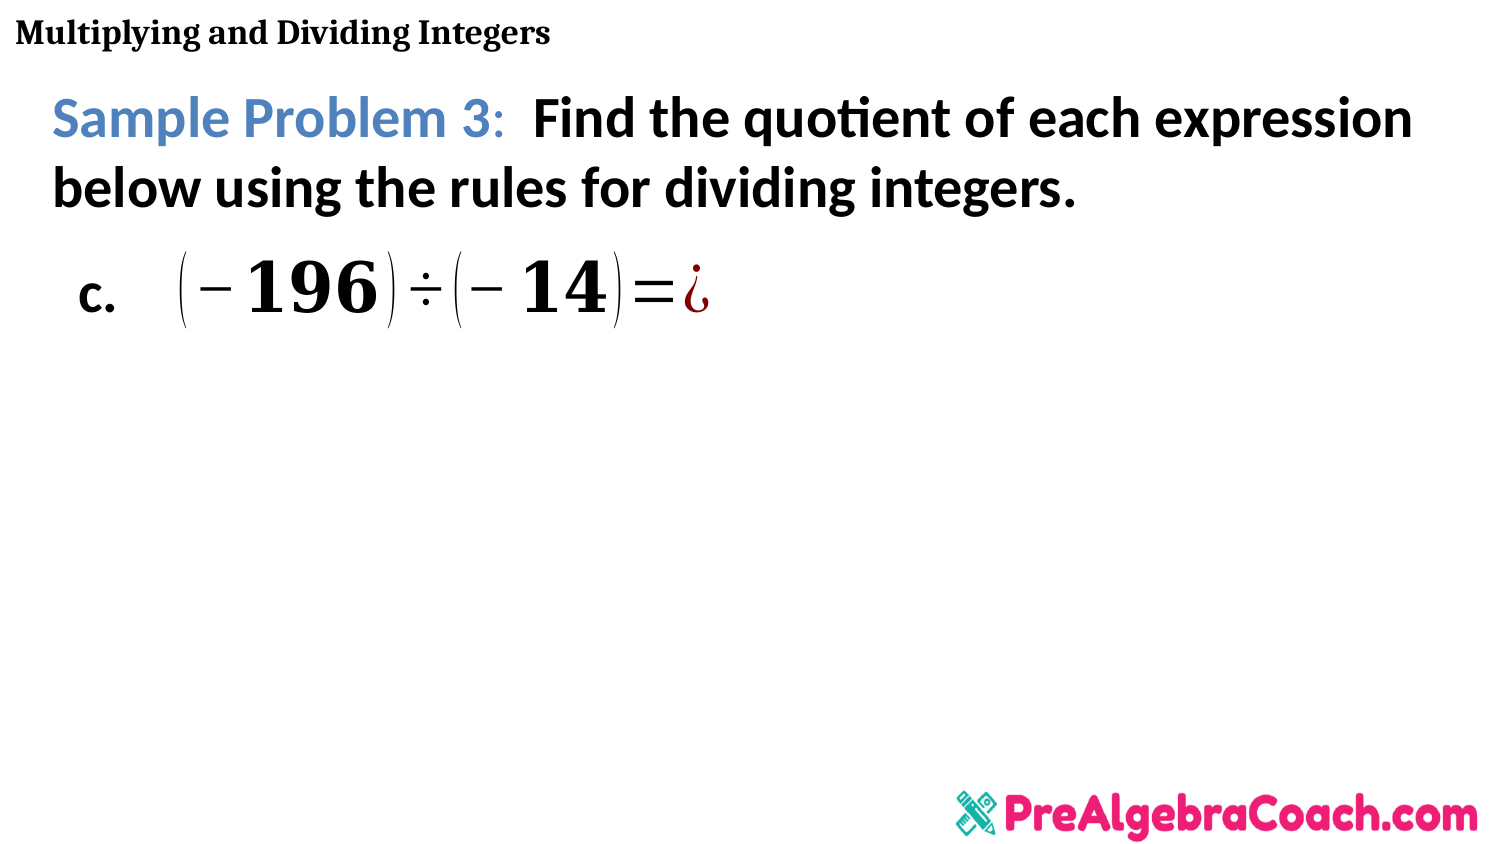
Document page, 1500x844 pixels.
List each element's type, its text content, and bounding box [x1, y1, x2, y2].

picture [937, 783, 1500, 844]
title Multiplying and Dividing Integers [0, 0, 1350, 60]
text_box Sample Problem 3: Find the quotient of each expression below using the rules for dividing integers. [37, 71, 1463, 227]
text_box c. [63, 246, 134, 332]
